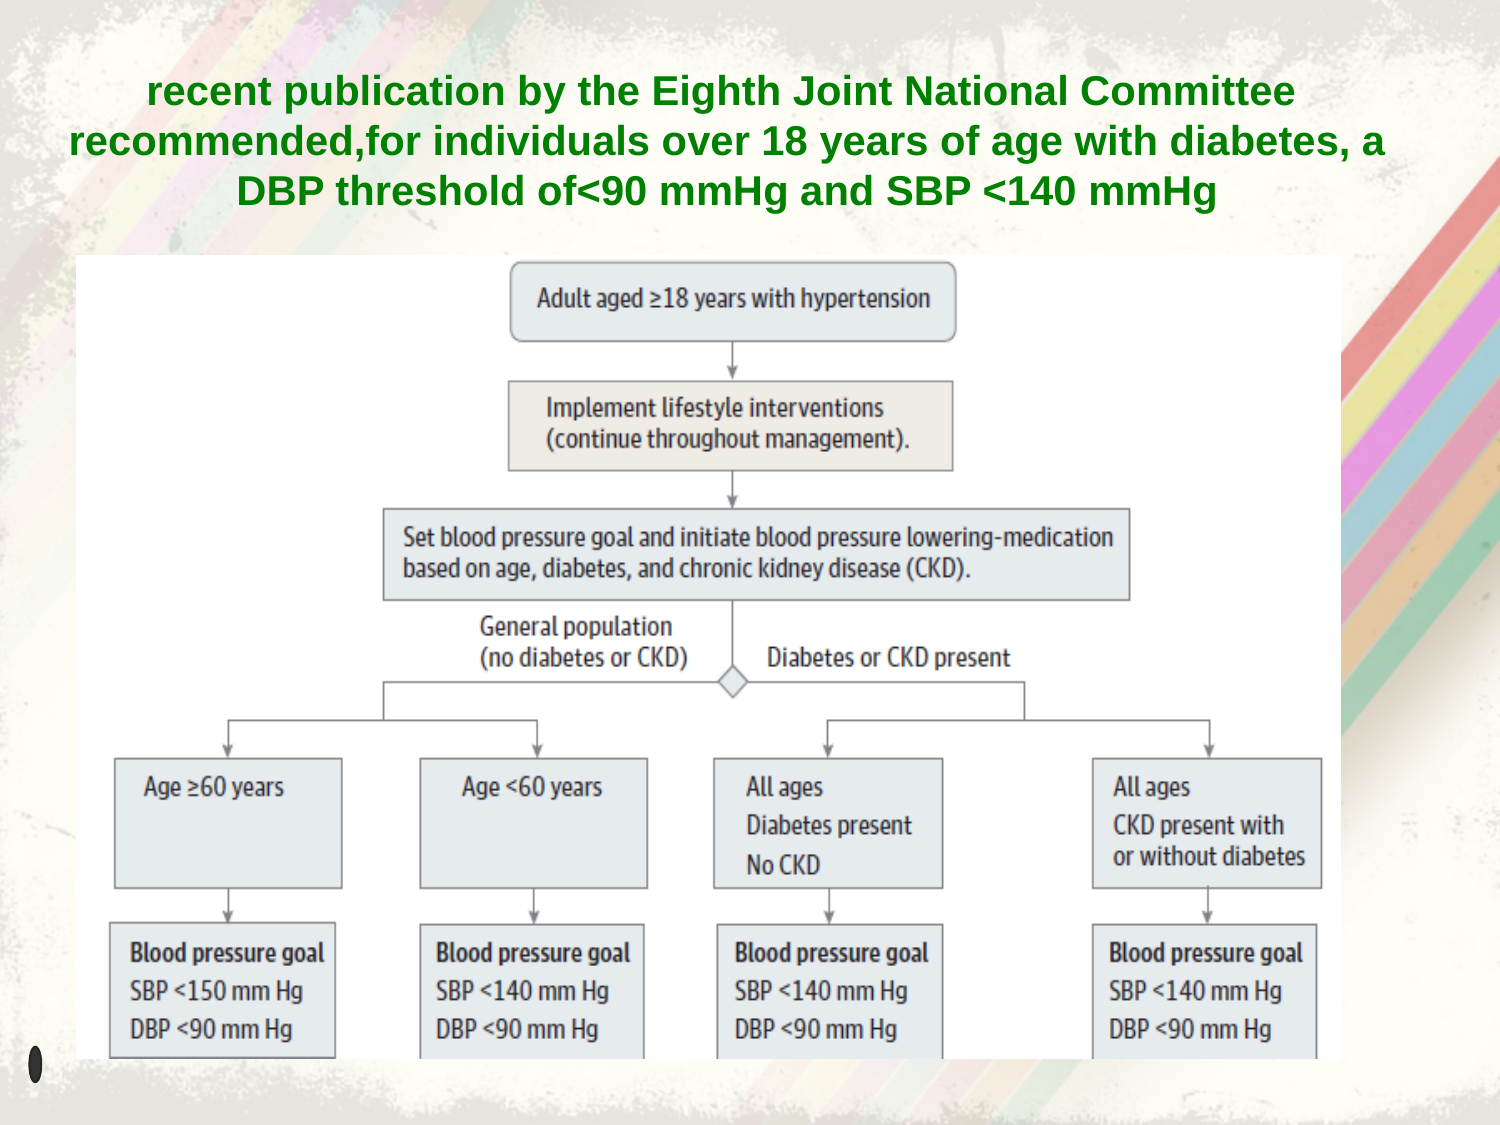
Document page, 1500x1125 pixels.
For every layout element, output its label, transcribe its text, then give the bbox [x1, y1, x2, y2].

title recent publication by the Eighth Joint National Committee recommended,for individuals over 18 years of age with diabetes, a DBP threshold of<90 mmHg and SBP <140 mmHg [29, 45, 1425, 233]
picture [0, 0, 1500, 1125]
text_box [28, 1045, 43, 1084]
